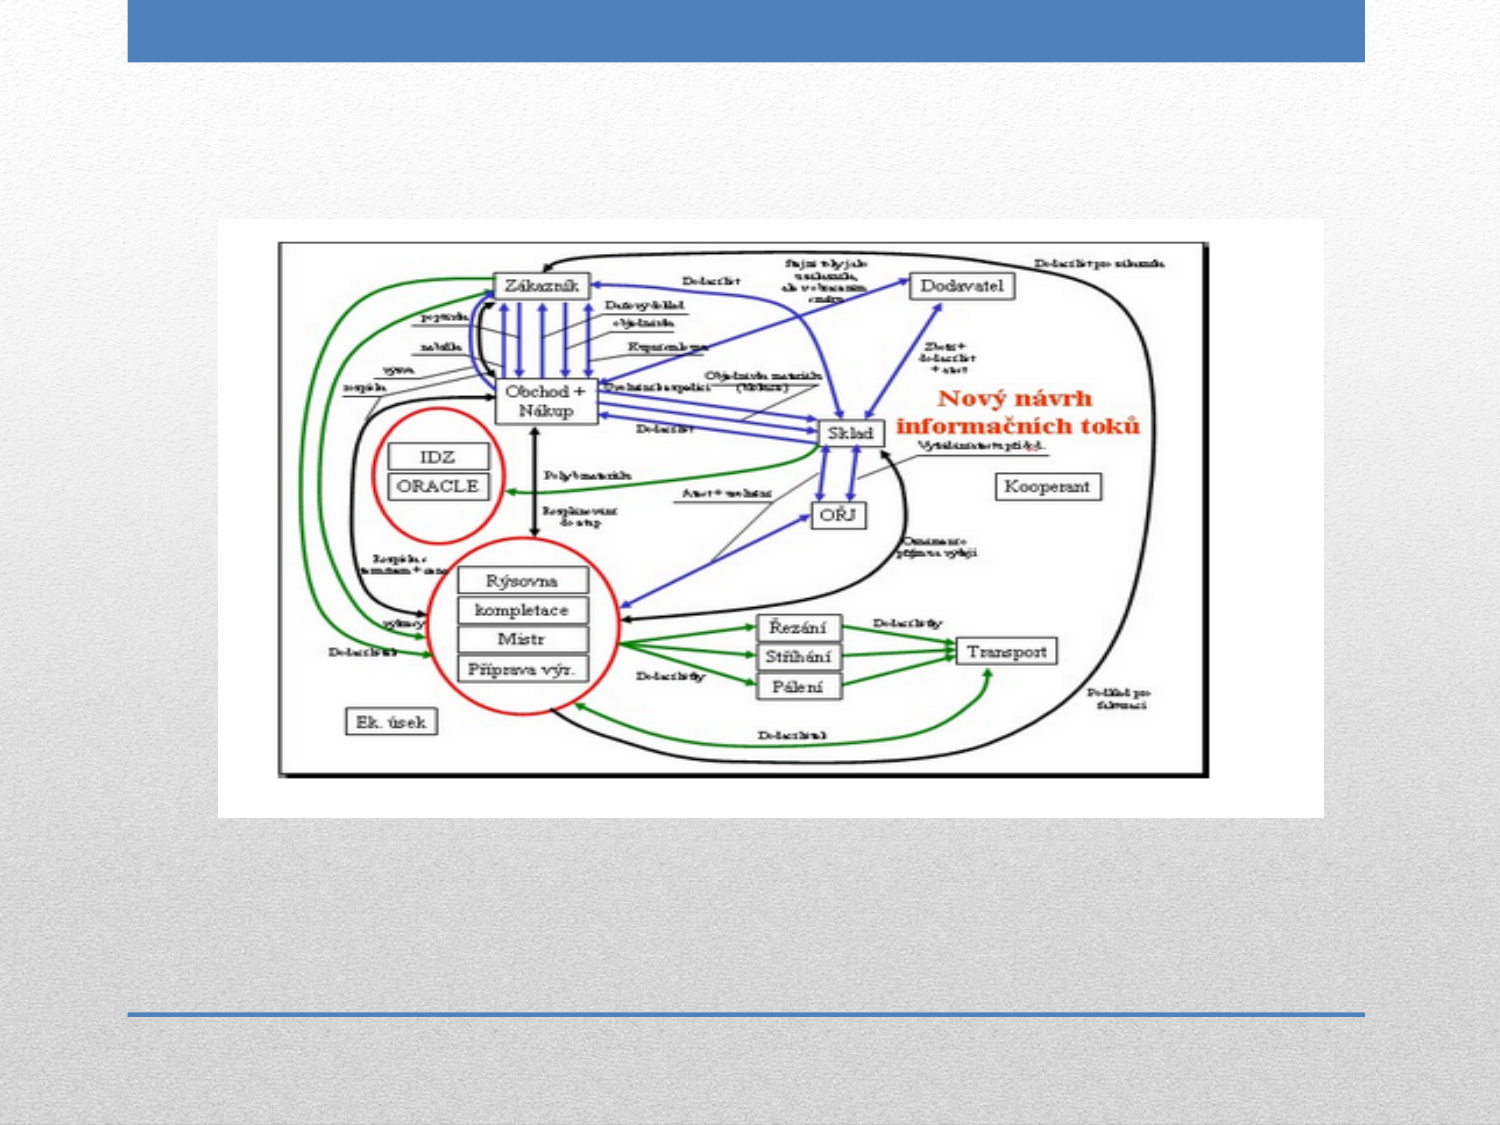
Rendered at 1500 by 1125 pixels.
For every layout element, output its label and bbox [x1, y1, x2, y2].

picture [217, 219, 1325, 819]
